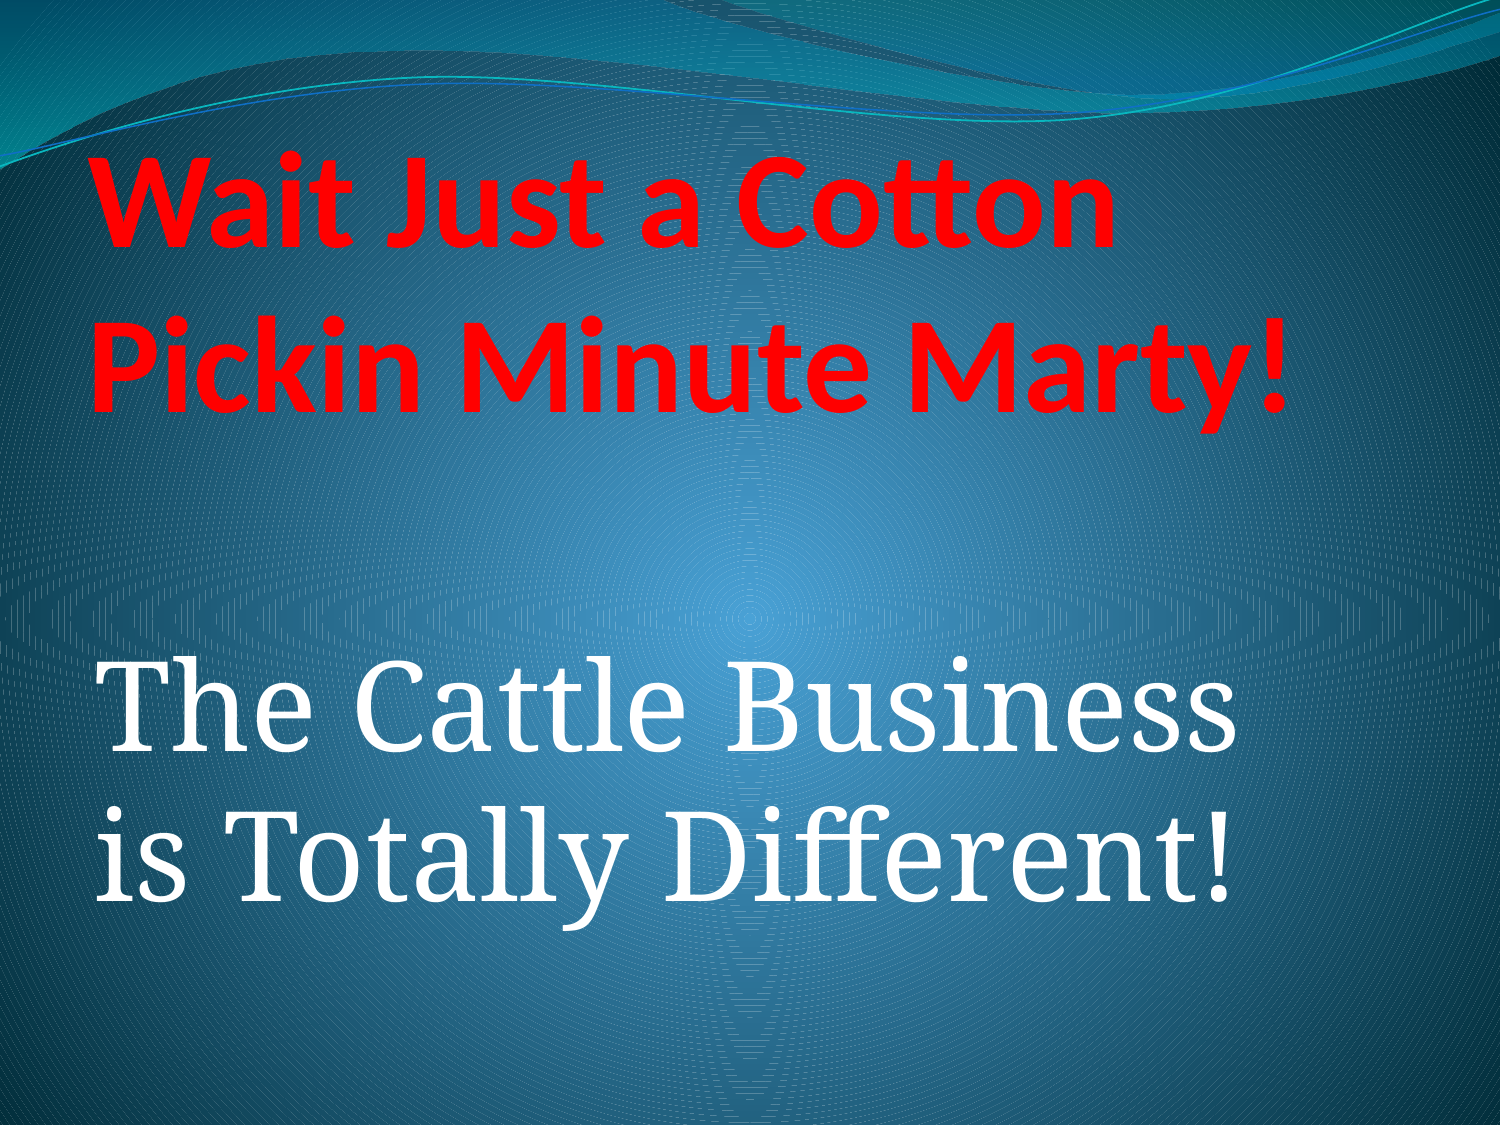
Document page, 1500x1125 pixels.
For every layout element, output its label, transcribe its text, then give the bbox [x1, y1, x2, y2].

title Wait Just a Cotton Pickin Minute Marty! [86, 216, 1362, 440]
list The Cattle Business is Totally Different! [86, 443, 1362, 692]
